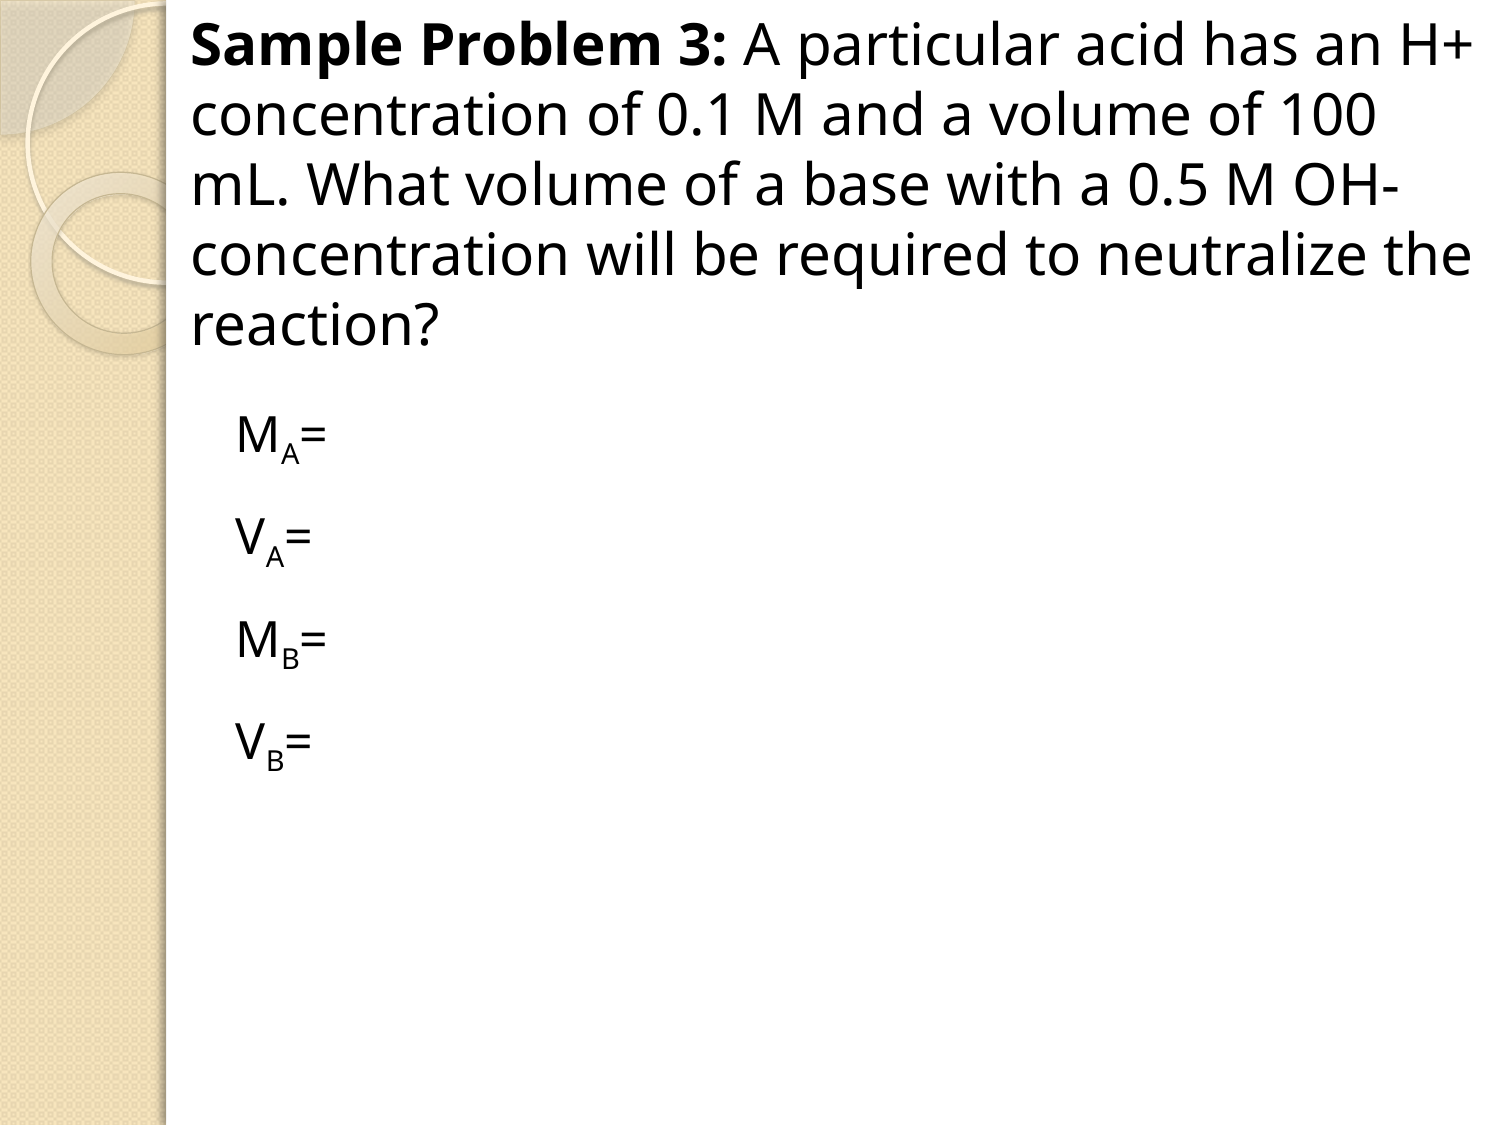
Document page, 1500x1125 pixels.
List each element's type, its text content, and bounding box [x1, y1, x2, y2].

list Sample Problem 3: A particular acid has an H+ concentration of 0.1 M and a volume of 100 mL. What volume of a base with a 0.5 M OH- concentration will be required to neutralize the reaction? MA= VA= MB= VB= [162, 0, 1500, 788]
